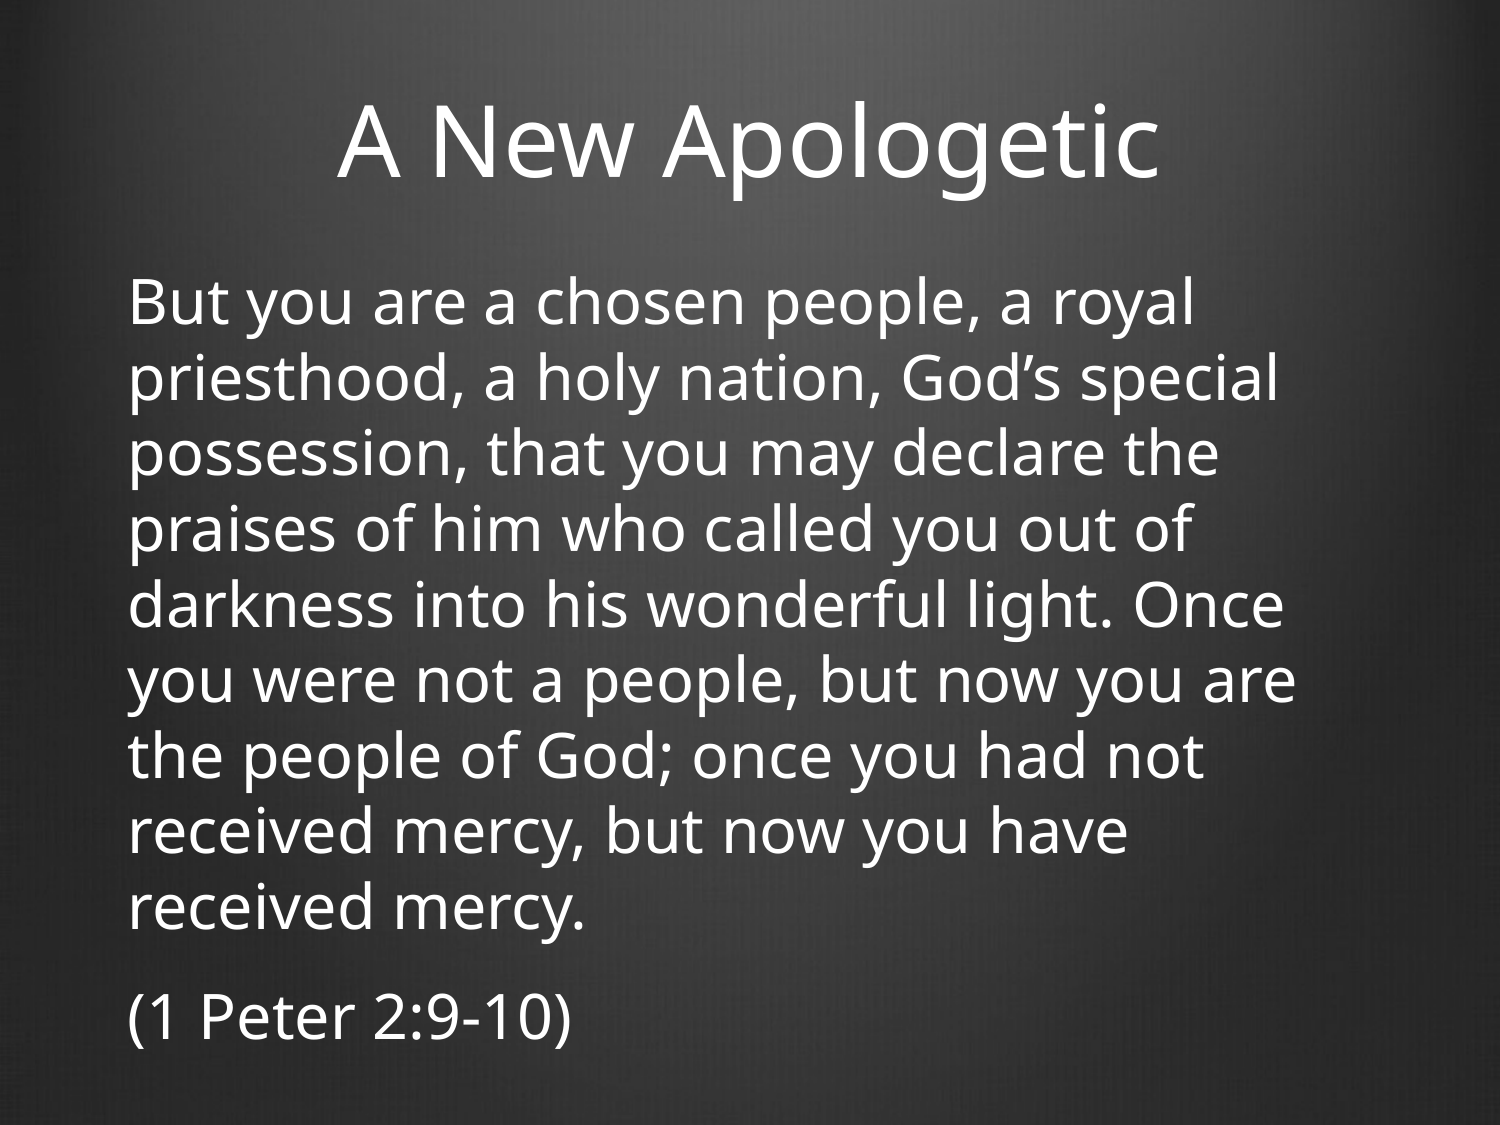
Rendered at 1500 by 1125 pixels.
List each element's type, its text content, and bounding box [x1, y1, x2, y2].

list But you are a chosen people, a royal priesthood, a holy nation, God’s special possession, that you may declare the praises of him who called you out of darkness into his wonderful light. Once you were not a people, but now you are the people of God; once you had not received mercy, but now you have received mercy. (1 Peter 2:9-10) [112, 254, 1388, 1068]
title A New Apologetic [112, 19, 1388, 254]
